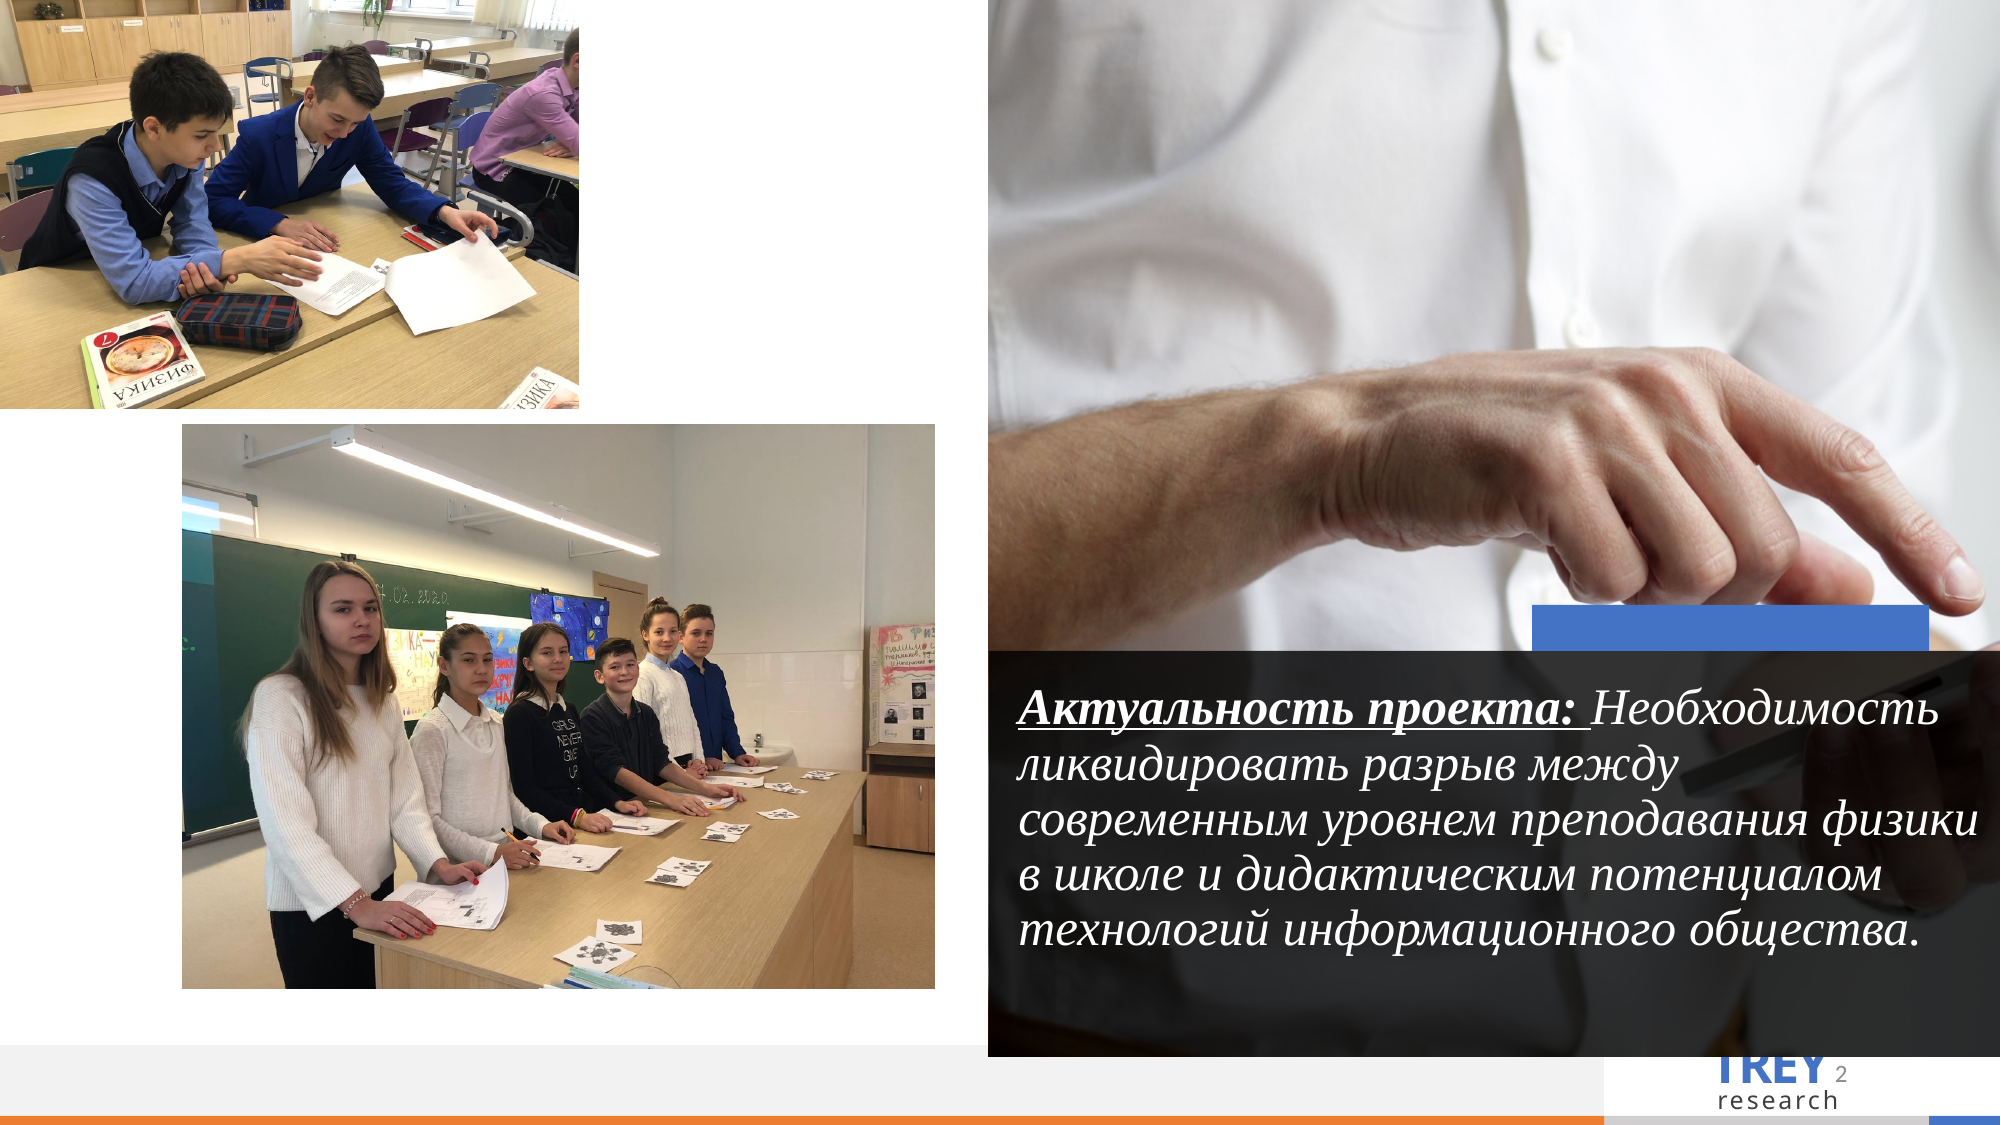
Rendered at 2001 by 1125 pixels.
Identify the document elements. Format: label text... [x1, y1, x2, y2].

picture [988, 0, 2000, 1057]
picture [182, 424, 935, 989]
picture [0, 0, 579, 409]
slide_number 2 [1412, 1057, 1863, 1103]
